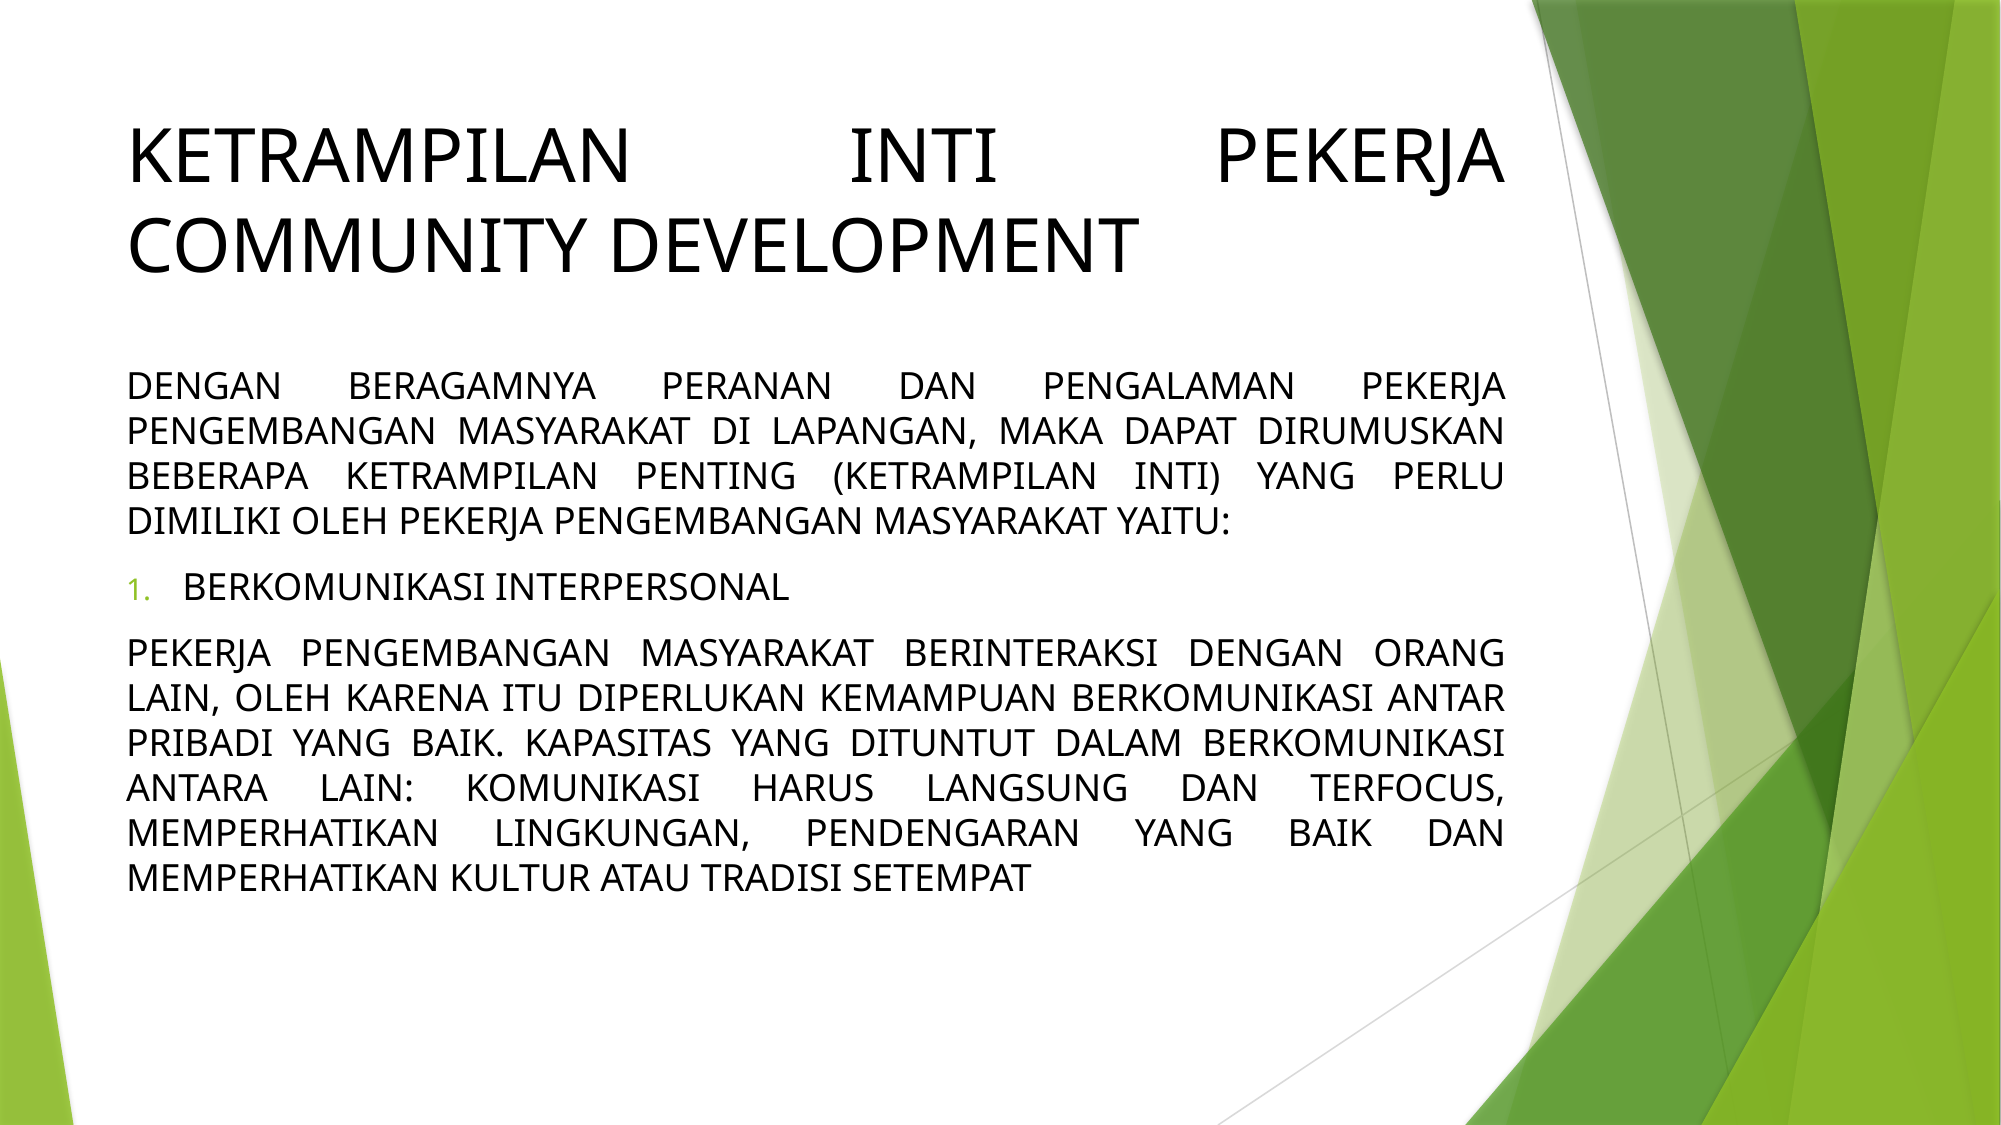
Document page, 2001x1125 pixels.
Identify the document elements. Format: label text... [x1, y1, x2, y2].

list DENGAN BERAGAMNYA PERANAN DAN PENGALAMAN PEKERJA PENGEMBANGAN MASYARAKAT DI LAPANGAN, MAKA DAPAT DIRUMUSKAN BEBERAPA KETRAMPILAN PENTING (KETRAMPILAN INTI) YANG PERLU DIMILIKI OLEH PEKERJA PENGEMBANGAN MASYARAKAT YAITU: BERKOMUNIKASI INTERPERSONAL PEKERJA PENGEMBANGAN MASYARAKAT BERINTERAKSI DENGAN ORANG LAIN, OLEH KARENA ITU DIPERLUKAN KEMAMPUAN BERKOMUNIKASI ANTAR PRIBADI YANG BAIK. KAPASITAS YANG DITUNTUT DALAM BERKOMUNIKASI ANTARA LAIN: KOMUNIKASI HARUS LANGSUNG DAN TERFOCUS, MEMPERHATIKAN LINGKUNGAN, PENDENGARAN YANG BAIK DAN MEMPERHATIKAN KULTUR ATAU TRADISI SETEMPAT [111, 354, 1522, 992]
title KETRAMPILAN INTI PEKERJA COMMUNITY DEVELOPMENT [111, 99, 1522, 317]
